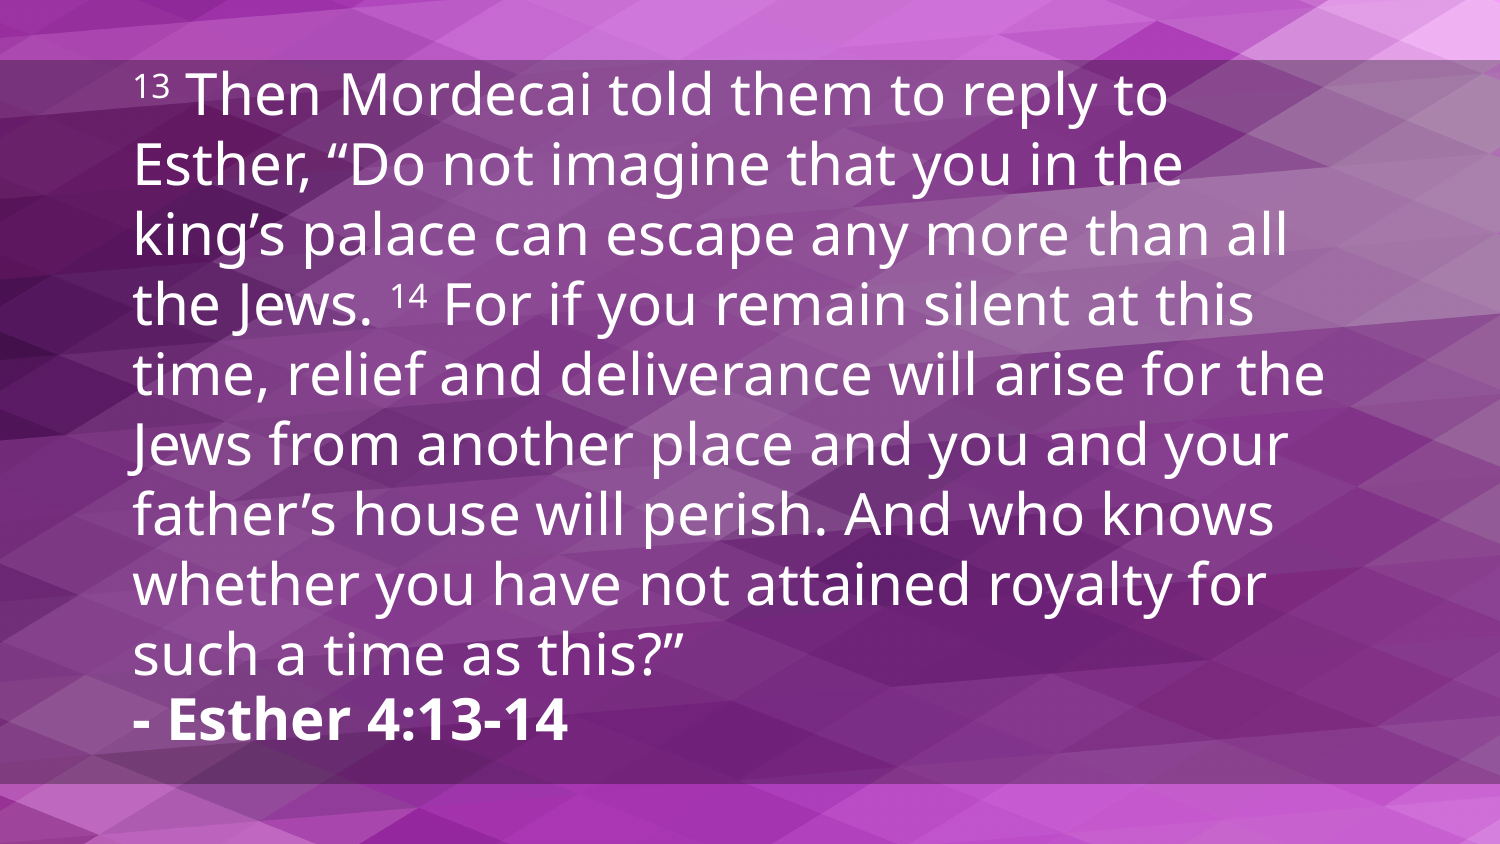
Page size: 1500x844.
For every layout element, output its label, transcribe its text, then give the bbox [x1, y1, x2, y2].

list - Esther 4:13-14 [116, 674, 799, 760]
picture [0, 0, 1500, 844]
list 13 Then Mordecai told them to reply to Esther, “Do not imagine that you in the king’s palace can escape any more than all the Jews. 14 For if you remain silent at this time, relief and deliverance will arise for the Jews from another place and you and your father’s house will perish. And who knows whether you have not attained royalty for such a time as this?” [116, 70, 1343, 675]
